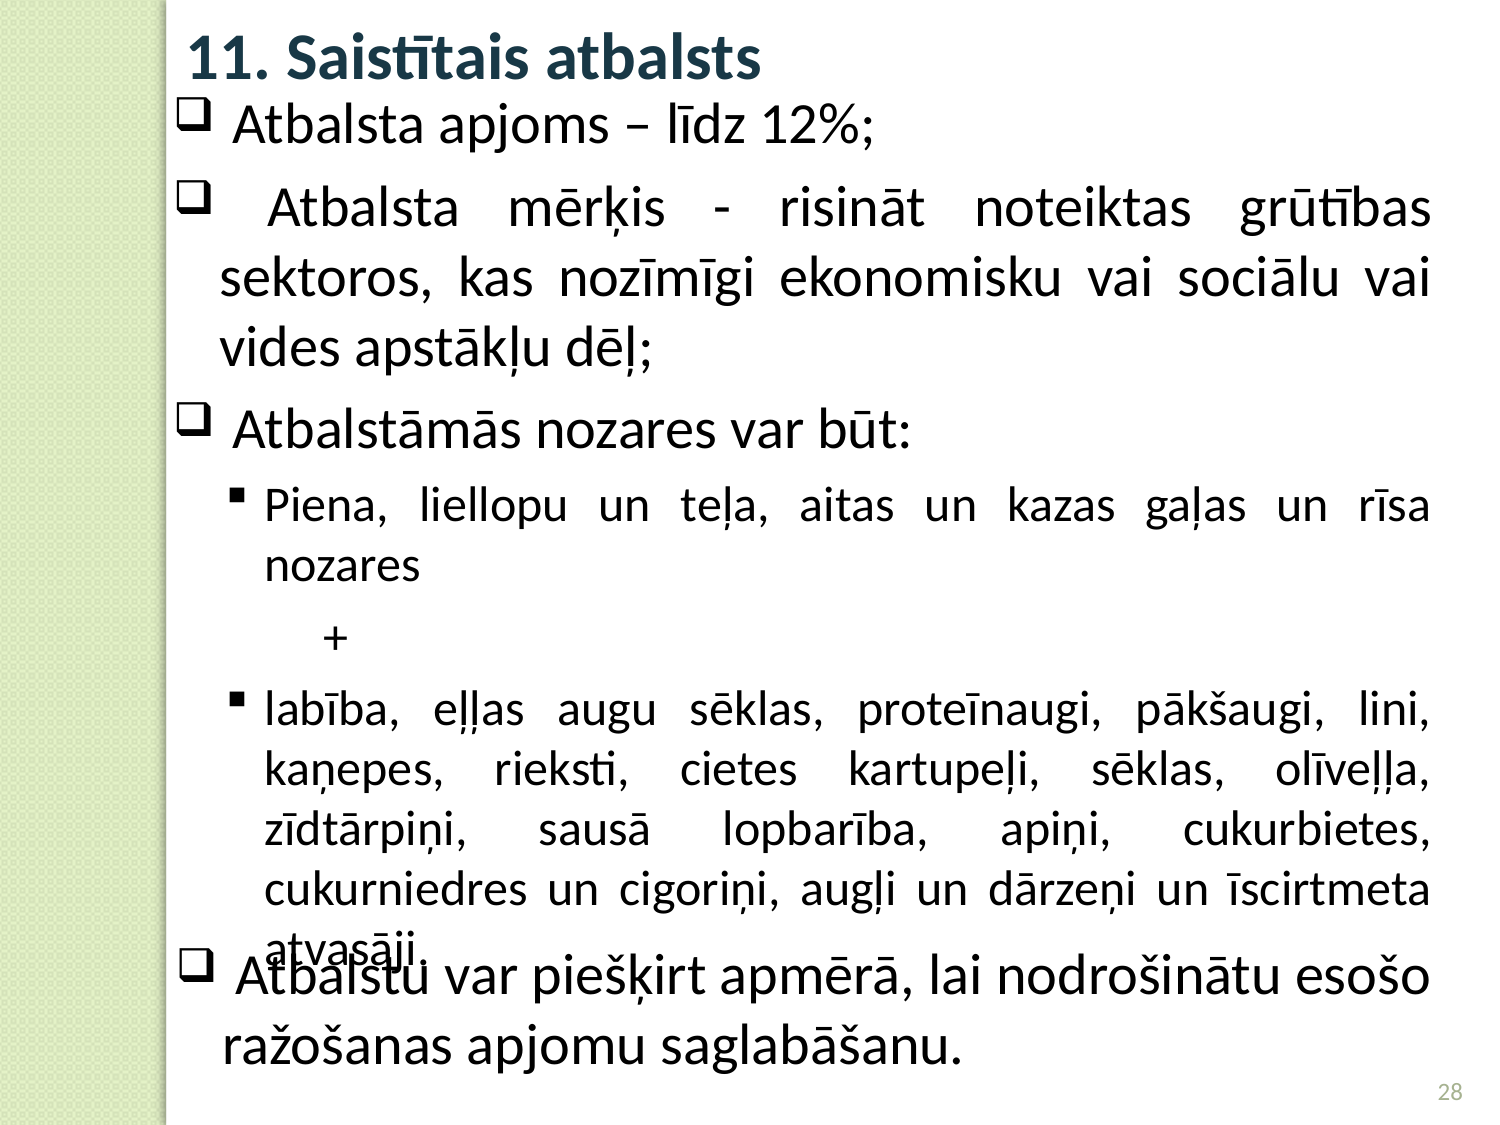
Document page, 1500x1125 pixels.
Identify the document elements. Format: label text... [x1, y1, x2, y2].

text_box Atbalsta apjoms – līdz 12%; Atbalsta mērķis - risināt noteiktas grūtības sektoros, kas nozīmīgi ekonomisku vai sociālu vai vides apstākļu dēļ; Atbalstāmās nozares var būt: Piena, liellopu un teļa, aitas un kazas gaļas un rīsa nozares + labība, eļļas augu sēklas, proteīnaugi, pākšaugi, lini, kaņepes, rieksti, cietes kartupeļi, sēklas, olīveļļa, zīdtārpiņi, sausā lopbarība, apiņi, cukurbietes, cukurniedres un cigoriņi, augļi un dārzeņi un īscirtmeta atvasāji. [144, 78, 1447, 929]
slide_number 28 [1413, 1034, 1488, 1113]
text_box 11. Saistītais atbalsts [171, 5, 1152, 78]
text_box Atbalstu var piešķirt apmērā, lai nodrošinātu esošo ražošanas apjomu saglabāšanu. [147, 928, 1450, 1083]
